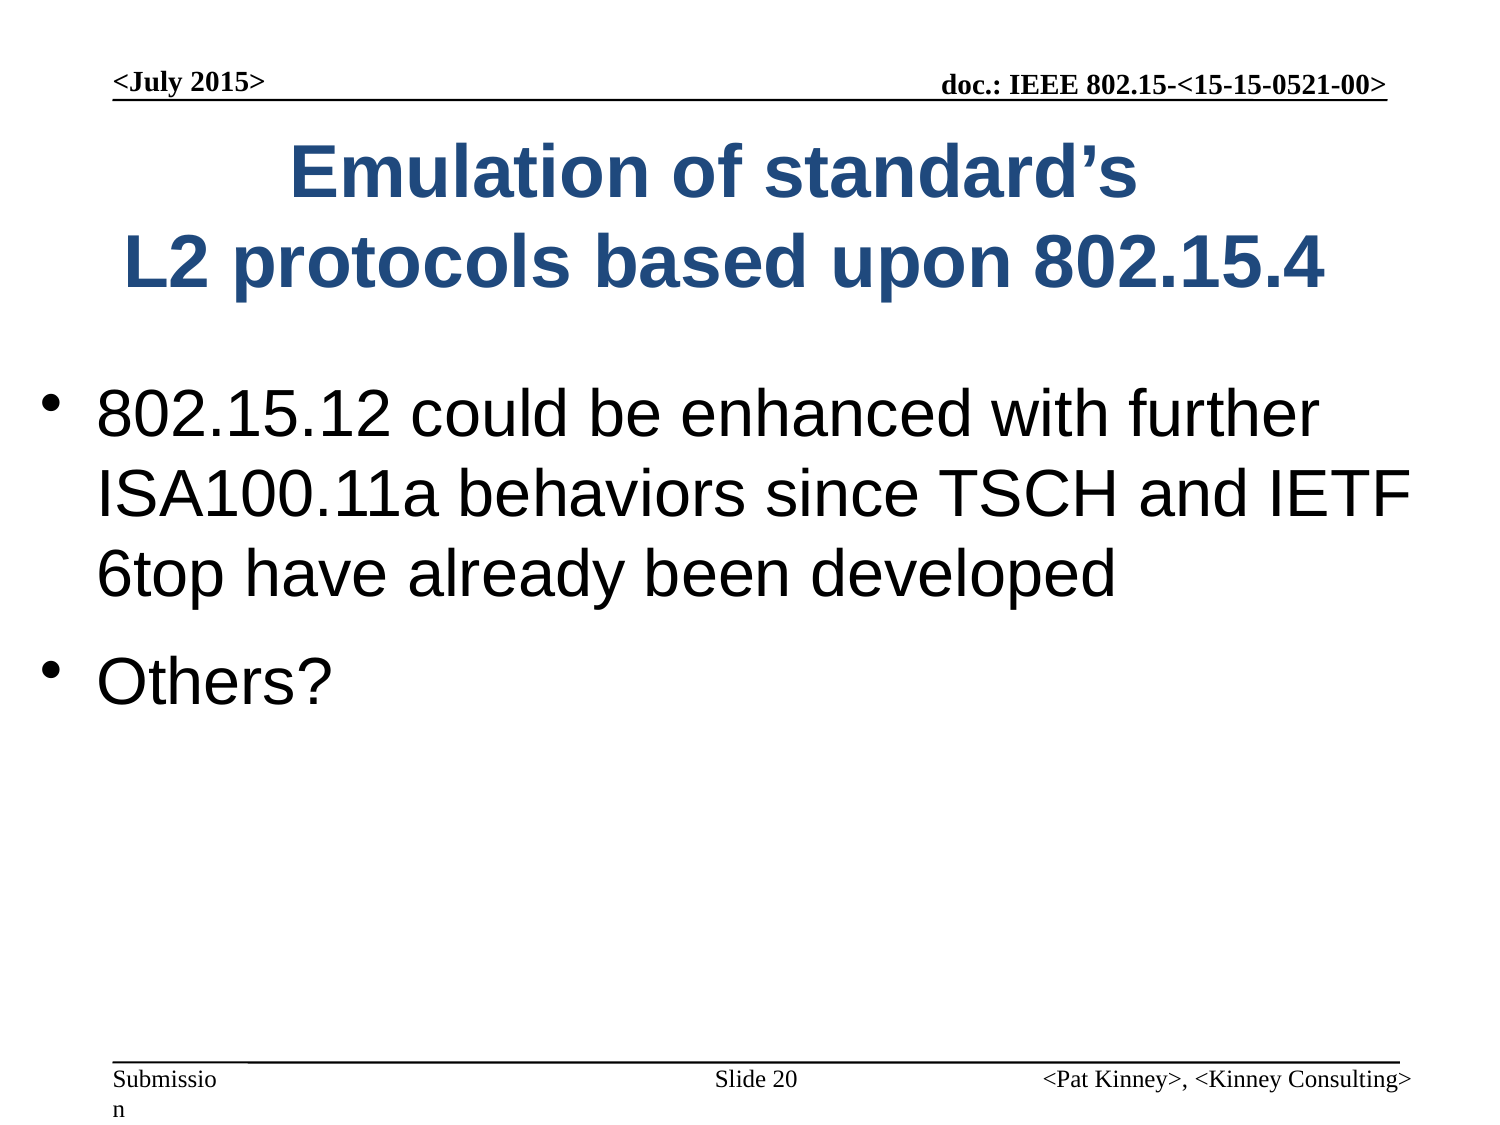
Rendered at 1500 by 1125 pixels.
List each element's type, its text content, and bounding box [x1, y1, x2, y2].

list 802.15.12 could be enhanced with further ISA100.11a behaviors since TSCH and IETF 6top have already been developed Others? [24, 362, 1441, 838]
slide_number Slide 20 [712, 1062, 800, 1093]
title Emulation of standard’s L2 protocols based upon 802.15.4 [87, 125, 1363, 300]
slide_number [112, 62, 375, 98]
footer <Pat Kinney>, <Kinney Consulting> [900, 1062, 1413, 1093]
